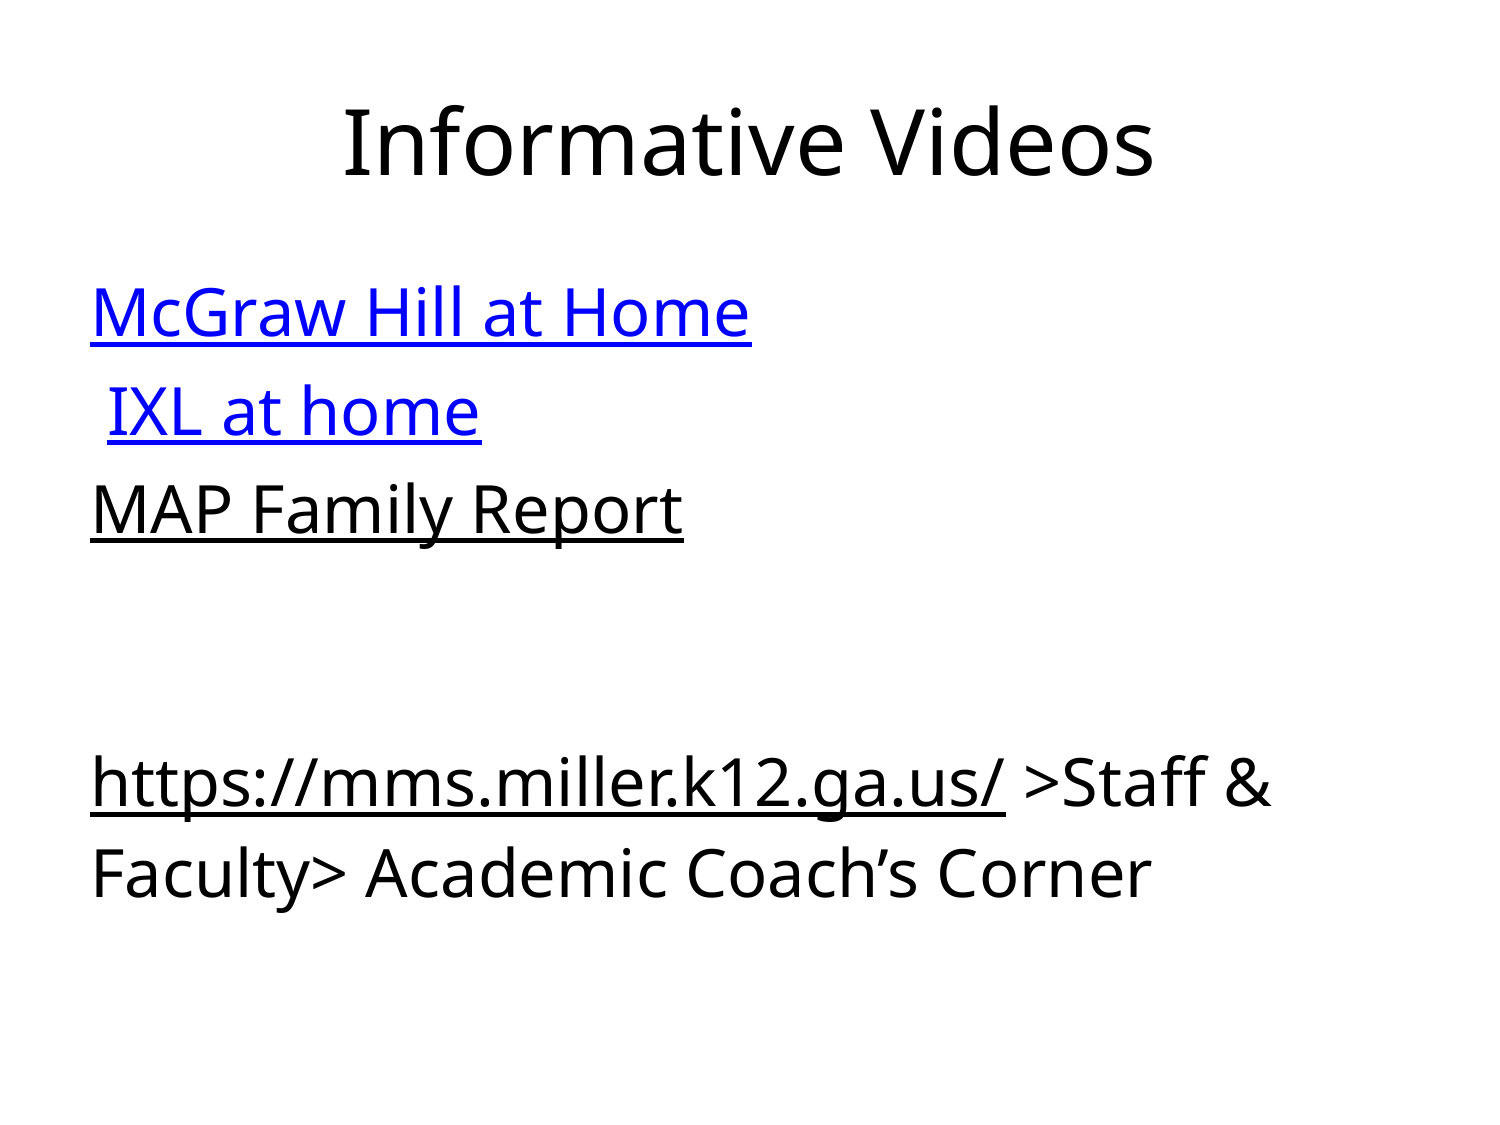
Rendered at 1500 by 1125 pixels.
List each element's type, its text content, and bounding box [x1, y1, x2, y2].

list McGraw Hill at Home IXL at home MAP Family Report https://mms.miller.k12.ga.us/ >Staff & Faculty> Academic Coach’s Corner [75, 262, 1425, 1005]
title Informative Videos [75, 45, 1425, 233]
